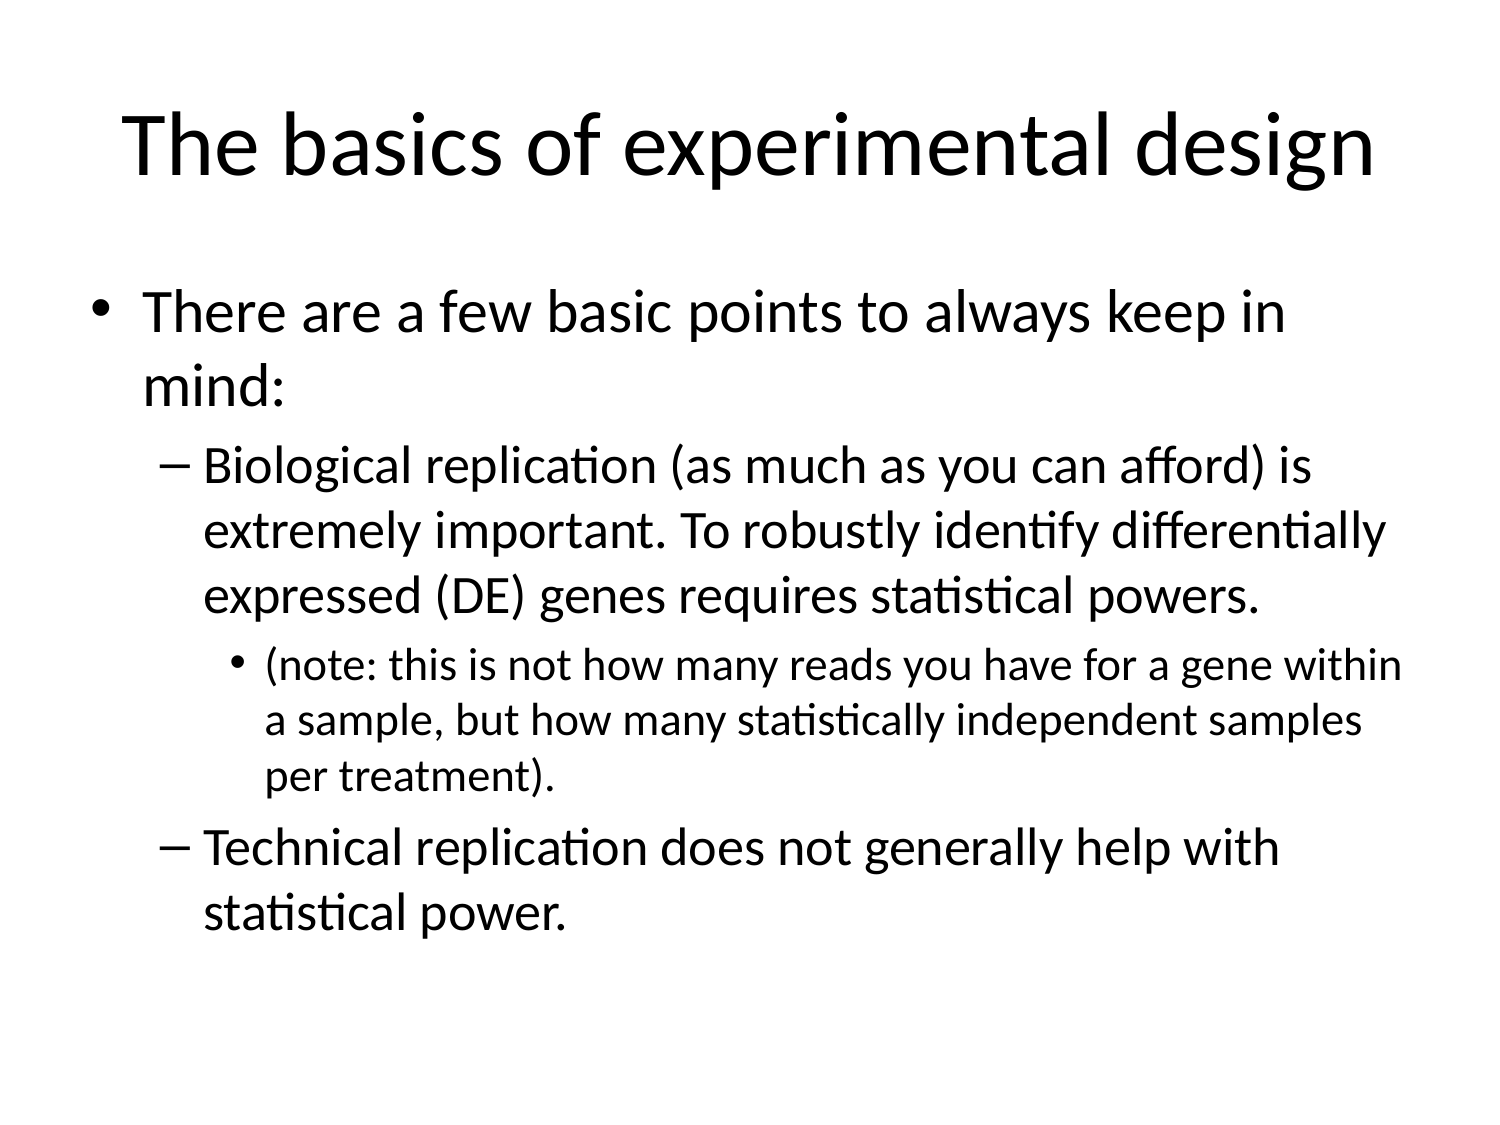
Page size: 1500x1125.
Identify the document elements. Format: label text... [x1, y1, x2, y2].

title The basics of experimental design [75, 45, 1425, 233]
list There are a few basic points to always keep in mind: Biological replication (as much as you can afford) is extremely important. To robustly identify differentially expressed (DE) genes requires statistical powers. (note: this is not how many reads you have for a gene within a sample, but how many statistically independent samples per treatment). Technical replication does not generally help with statistical power. [75, 262, 1425, 1005]
